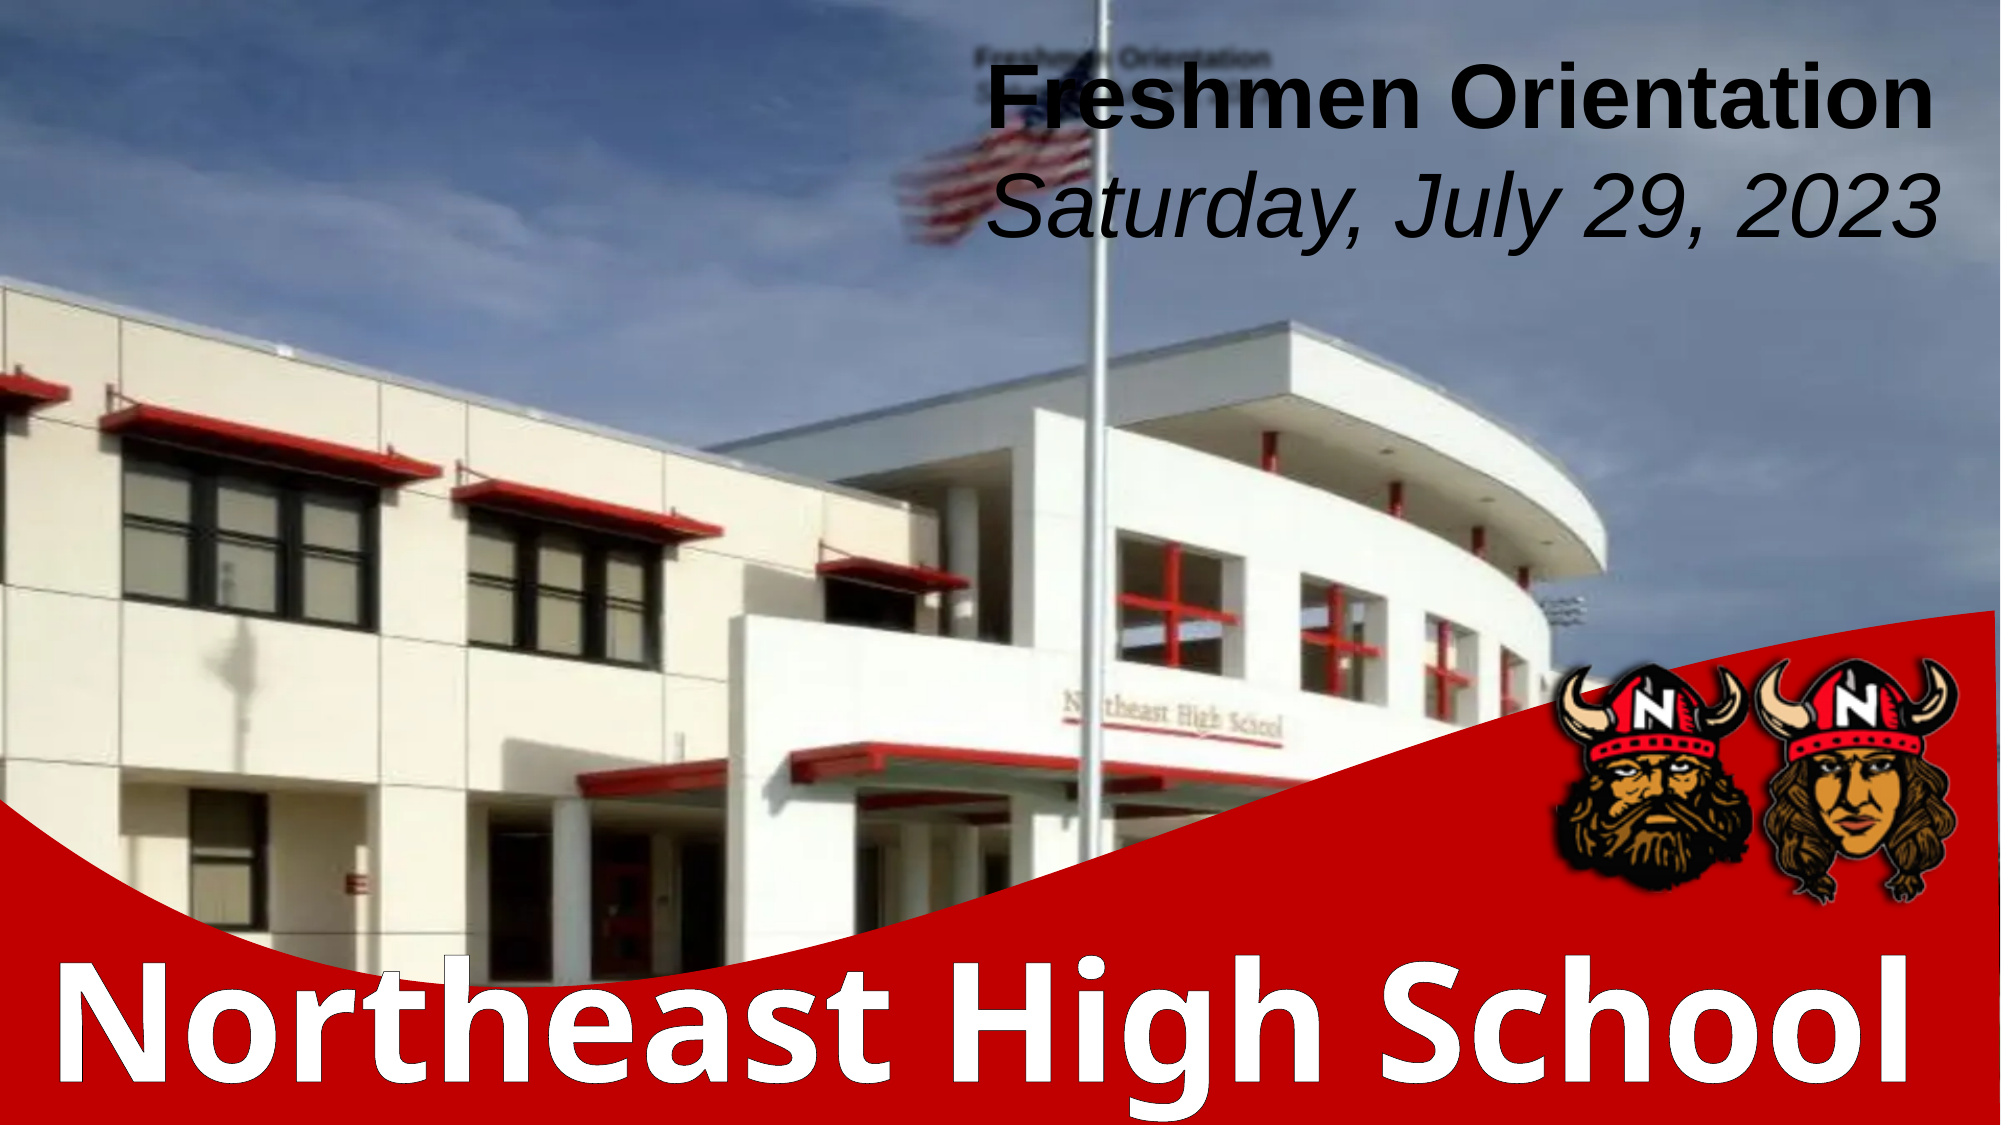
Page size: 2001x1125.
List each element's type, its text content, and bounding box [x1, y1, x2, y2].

text_box Freshmen Orientation Saturday, July 29, 2023 [970, 28, 1969, 264]
text_box Northeast High School [30, 907, 1968, 1123]
text_box [0, 609, 2000, 1125]
picture [0, 0, 2001, 1125]
